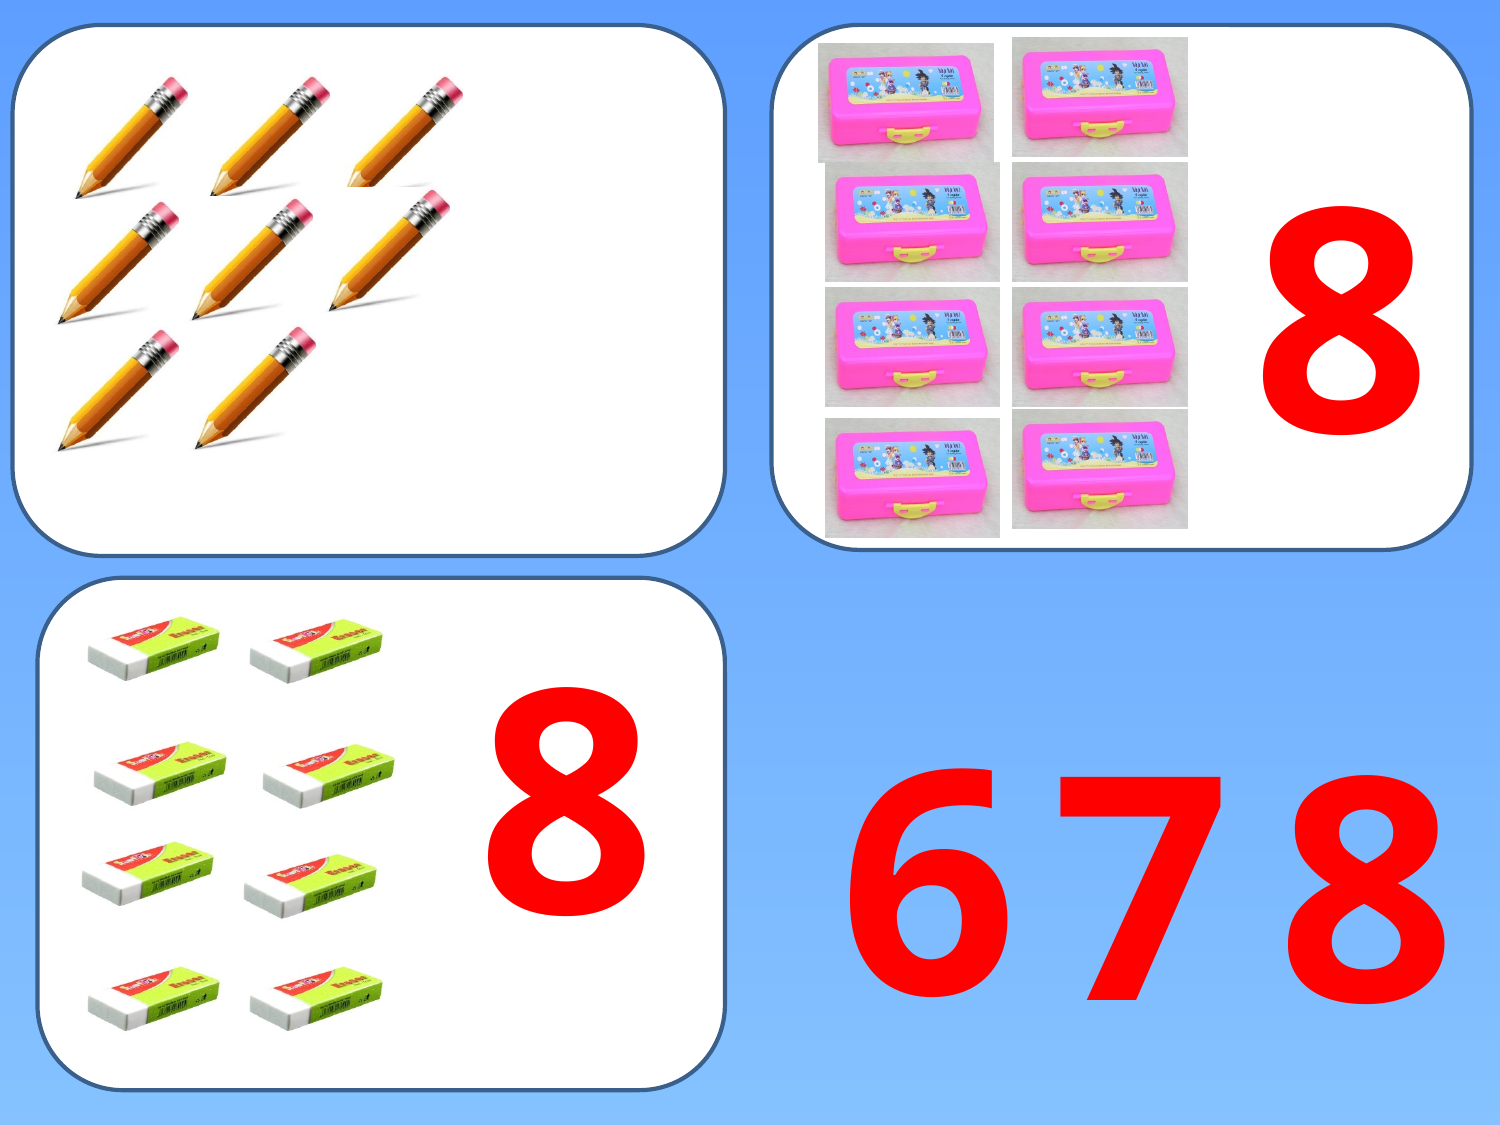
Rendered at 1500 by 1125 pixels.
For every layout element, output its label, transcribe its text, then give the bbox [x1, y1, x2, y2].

picture [1012, 409, 1188, 529]
picture [818, 43, 1001, 282]
picture [243, 599, 388, 703]
picture [49, 74, 463, 457]
text_box [769, 22, 1474, 553]
text_box 7 [1037, 680, 1213, 1071]
text_box 8 [1237, 112, 1388, 503]
text_box [35, 575, 728, 1093]
picture [824, 418, 1001, 538]
picture [255, 724, 401, 828]
picture [237, 834, 382, 938]
text_box 8 [462, 593, 613, 984]
picture [824, 287, 1001, 407]
picture [80, 947, 226, 1051]
picture [243, 947, 388, 1051]
text_box [10, 22, 728, 559]
text_box 6 [824, 674, 988, 1065]
picture [80, 597, 226, 701]
picture [1012, 287, 1188, 407]
picture [1012, 162, 1188, 282]
picture [1012, 37, 1188, 157]
text_box 8 [1262, 681, 1425, 1072]
picture [74, 722, 232, 926]
